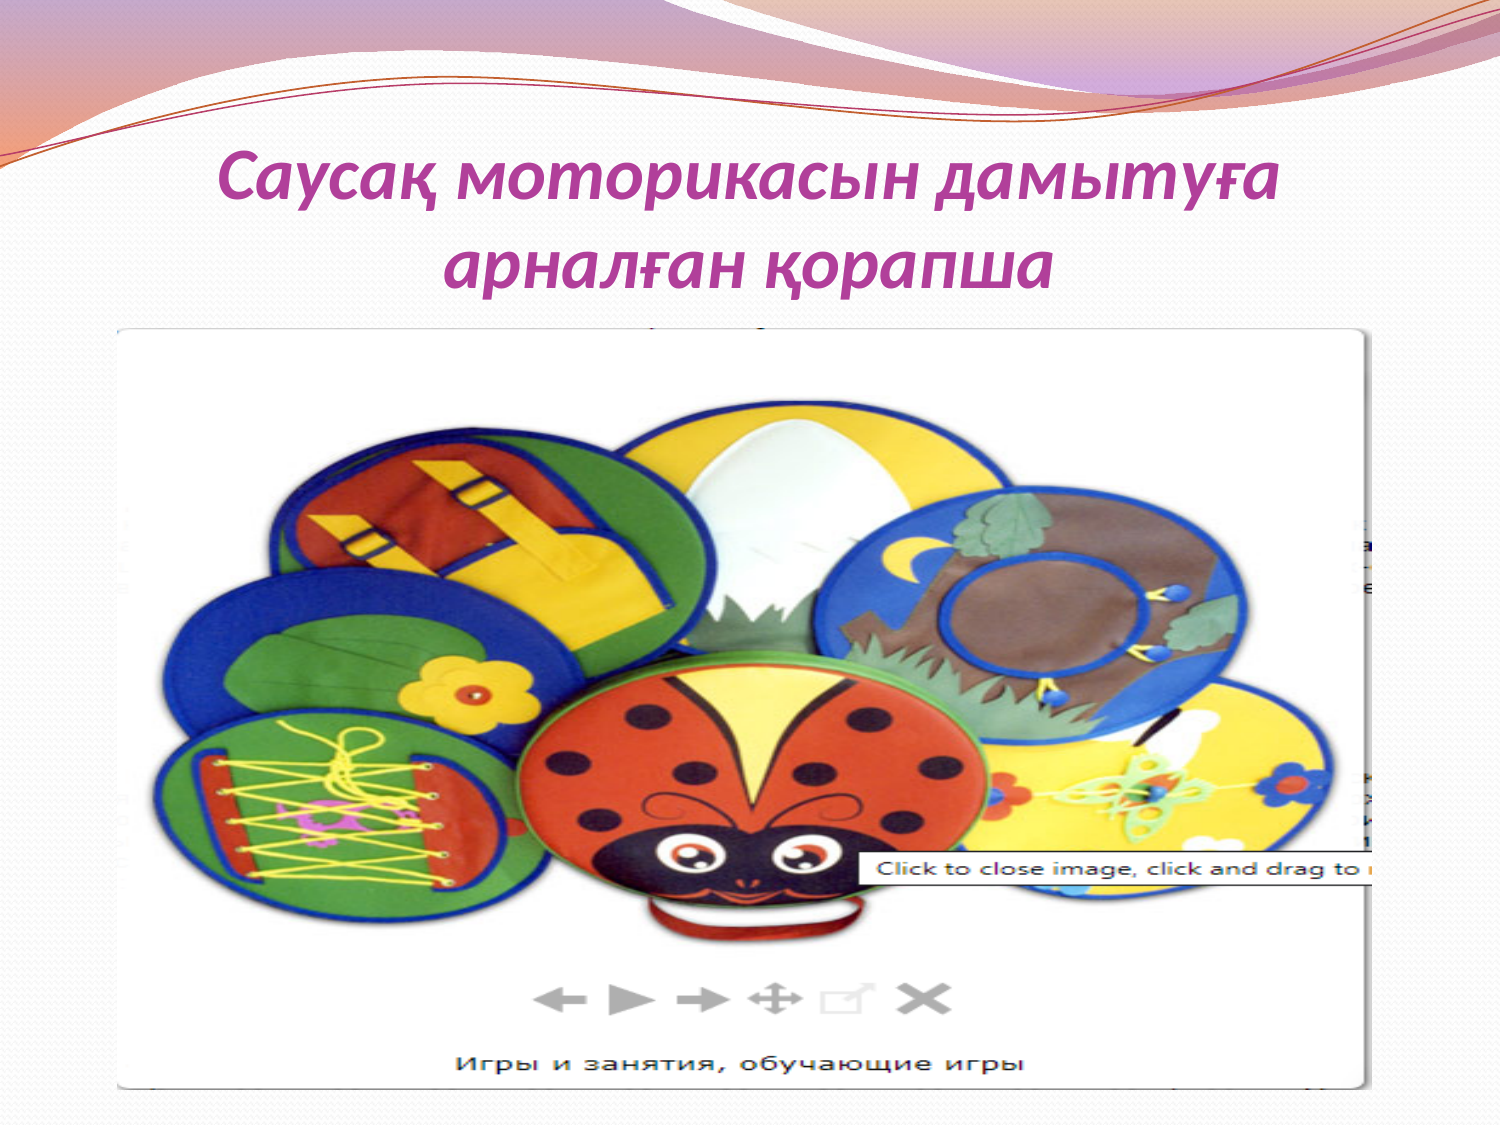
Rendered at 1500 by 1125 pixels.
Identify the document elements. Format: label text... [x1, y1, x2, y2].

title Саусақ моторикасын дамытуға арналған қорапша [75, 115, 1425, 303]
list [116, 327, 1372, 1091]
